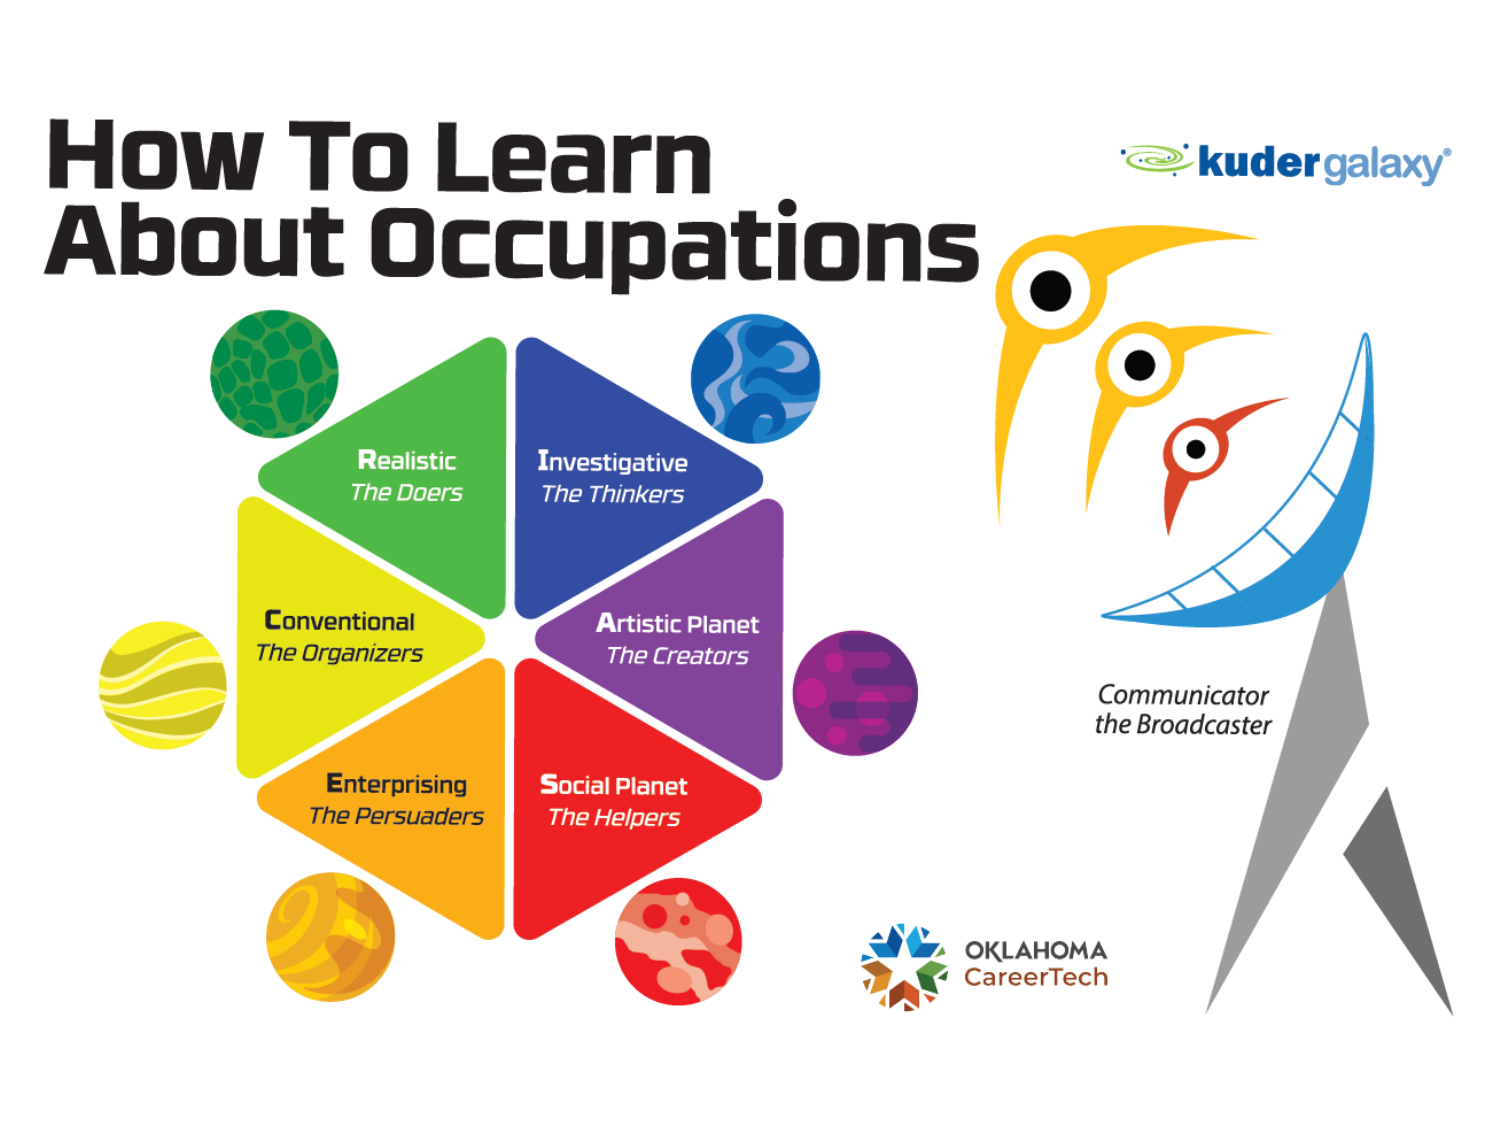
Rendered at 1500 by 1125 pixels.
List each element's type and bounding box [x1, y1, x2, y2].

picture [0, 76, 1500, 1048]
